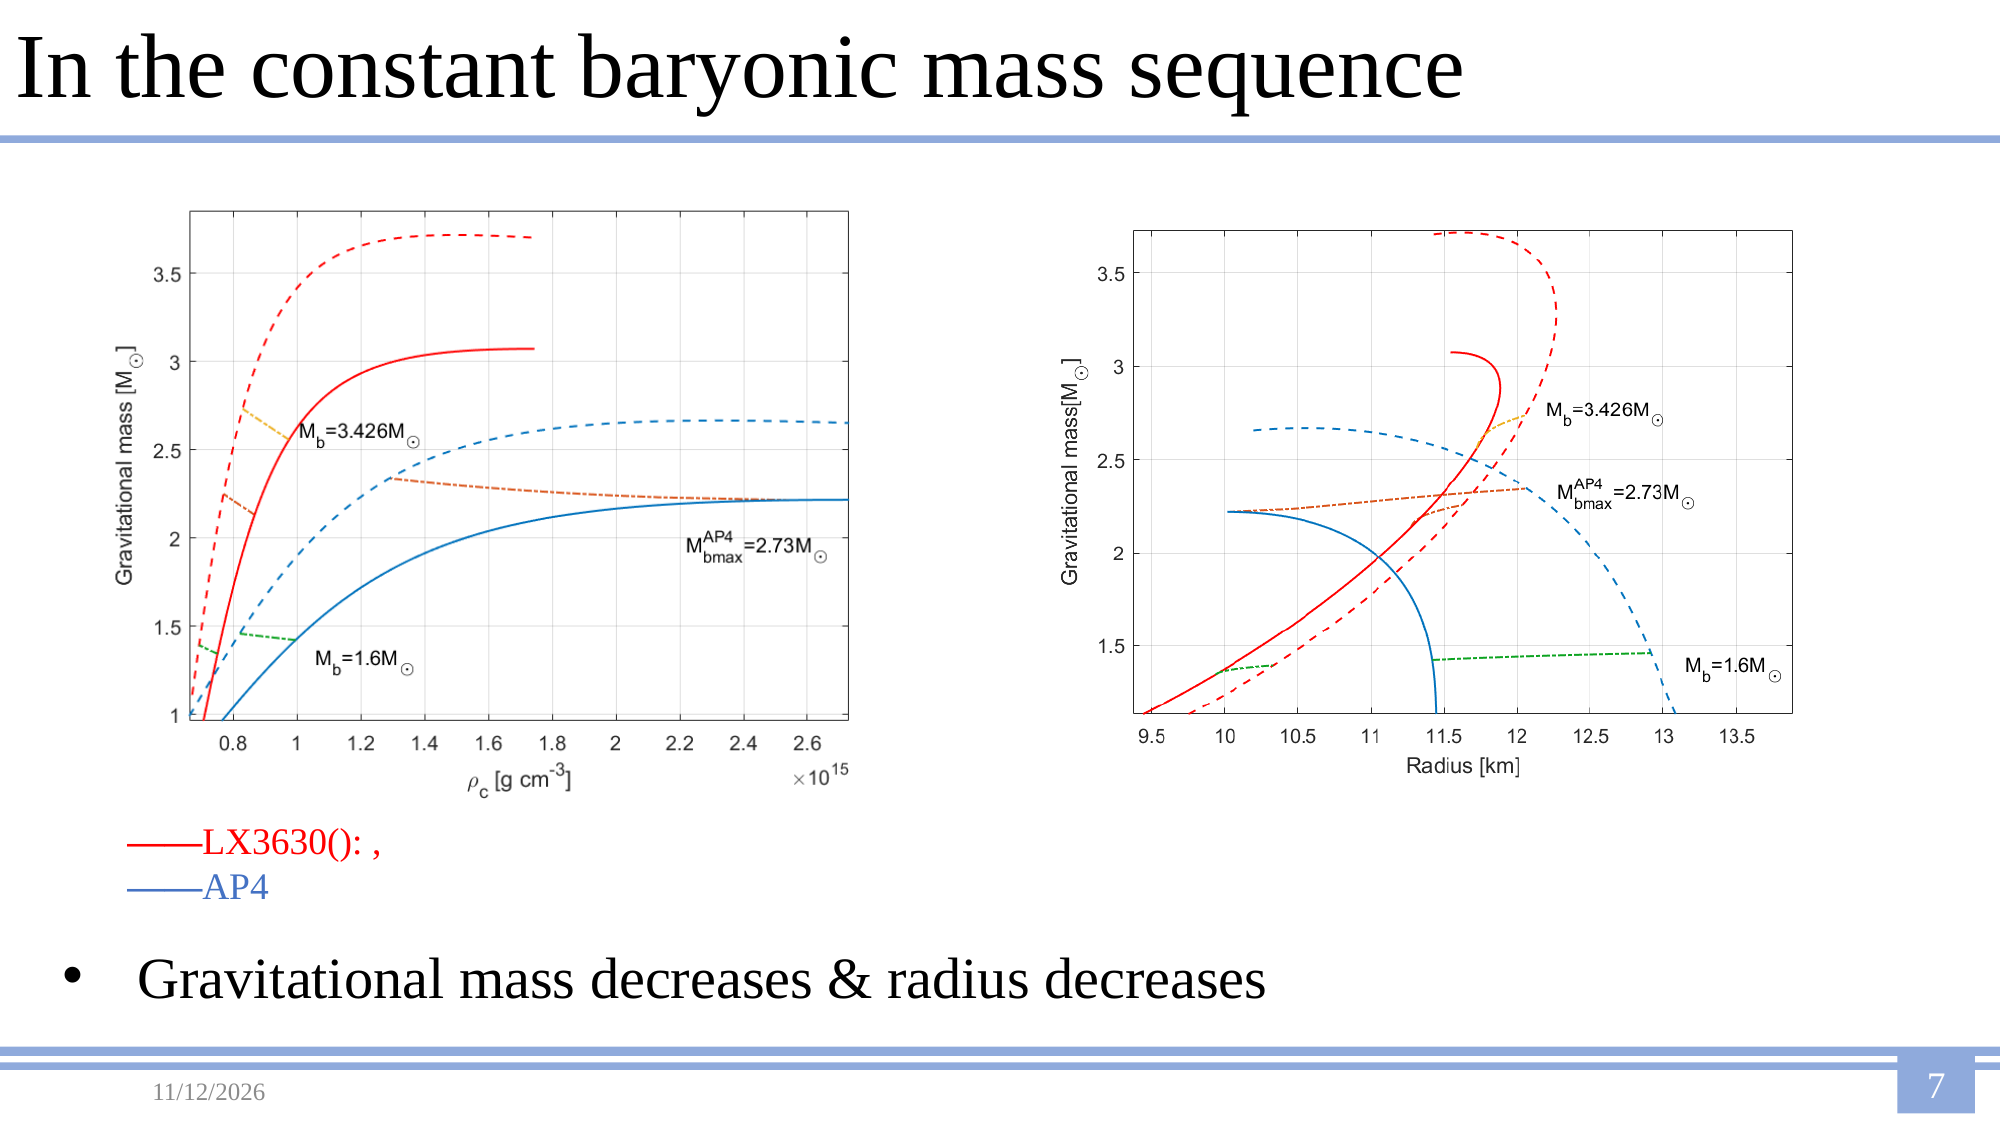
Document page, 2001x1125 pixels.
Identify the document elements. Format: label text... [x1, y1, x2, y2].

text_box Gravitational mass decreases & radius decreases [47, 932, 1797, 1018]
title In the constant baryonic mass sequence [0, 4, 1627, 131]
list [79, 163, 930, 802]
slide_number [137, 1060, 588, 1121]
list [1022, 185, 1873, 779]
